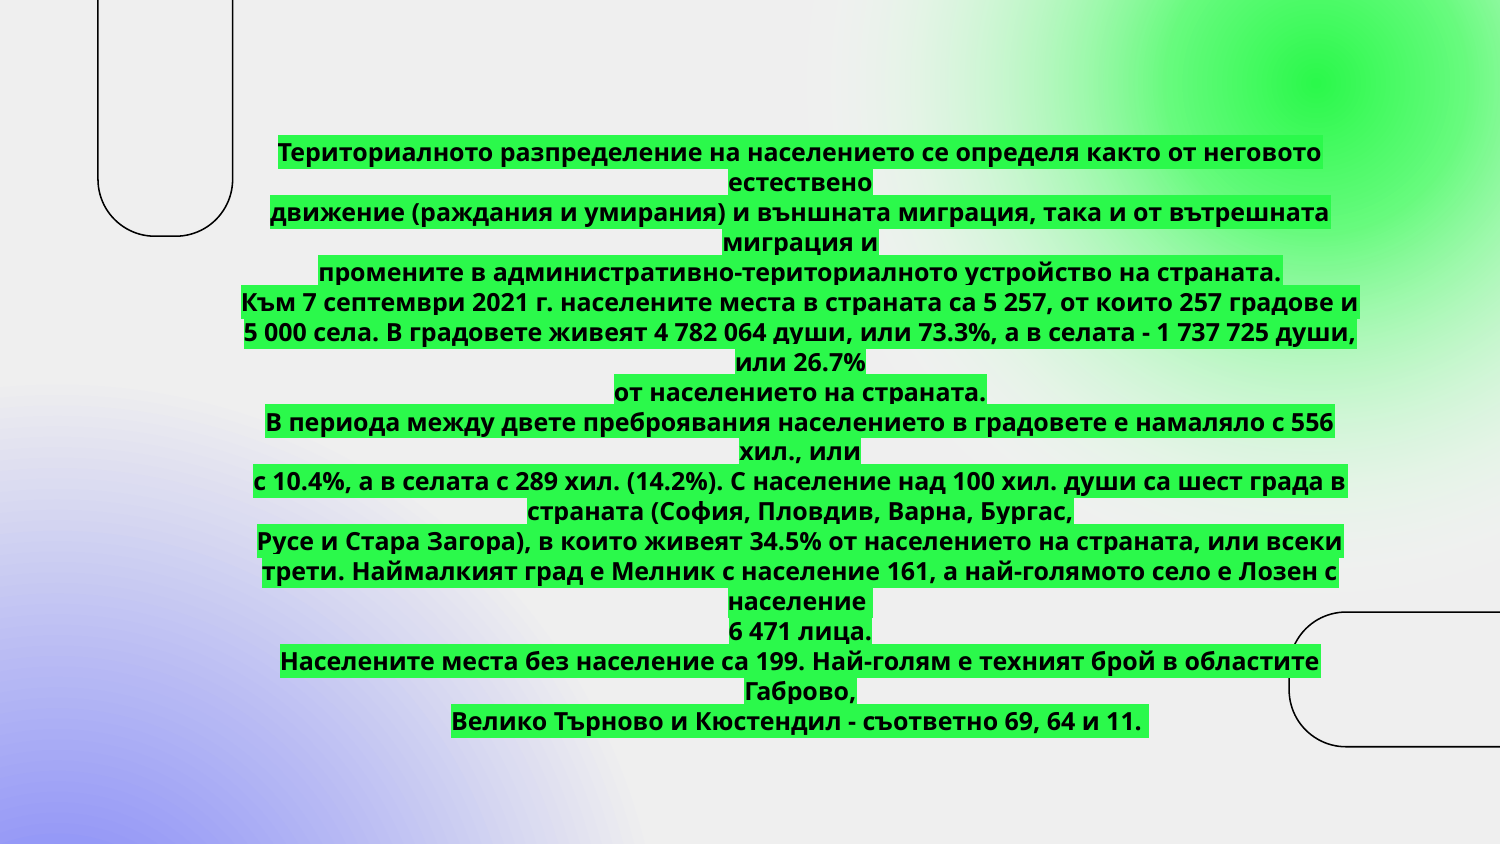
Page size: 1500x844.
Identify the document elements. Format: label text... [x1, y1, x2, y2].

title Териториалното разпределение на населението се определя както от неговото естествено движение (раждания и умирания) и външната миграция, така и от вътрешната миграция и промените в административно-териториалното устройство на страната. Към 7 септември 2021 г. населените места в страната са 5 257, от които 257 градове и 5 000 села. В градовете живеят 4 782 064 души, или 73.3%, а в селата - 1 737 725 души, или 26.7% от населението на страната. В периода между двете преброявания населението в градовете е намаляло с 556 хил., или с 10.4%, а в селата с 289 хил. (14.2%). С население над 100 хил. души са шест града в страната (София, Пловдив, Варна, Бургас, Русе и Стара Загора), в които живеят 34.5% от населението на страната, или всеки трети. Наймалкият град е Мелник с население 161, а най-голямото село е Лозен с население 6 471 лица. Населените места без население са 199. Най-голям е техният брой в областите Габрово, Велико Търново и Кюстендил - съответно 69, 64 и 11. [221, 121, 1380, 723]
